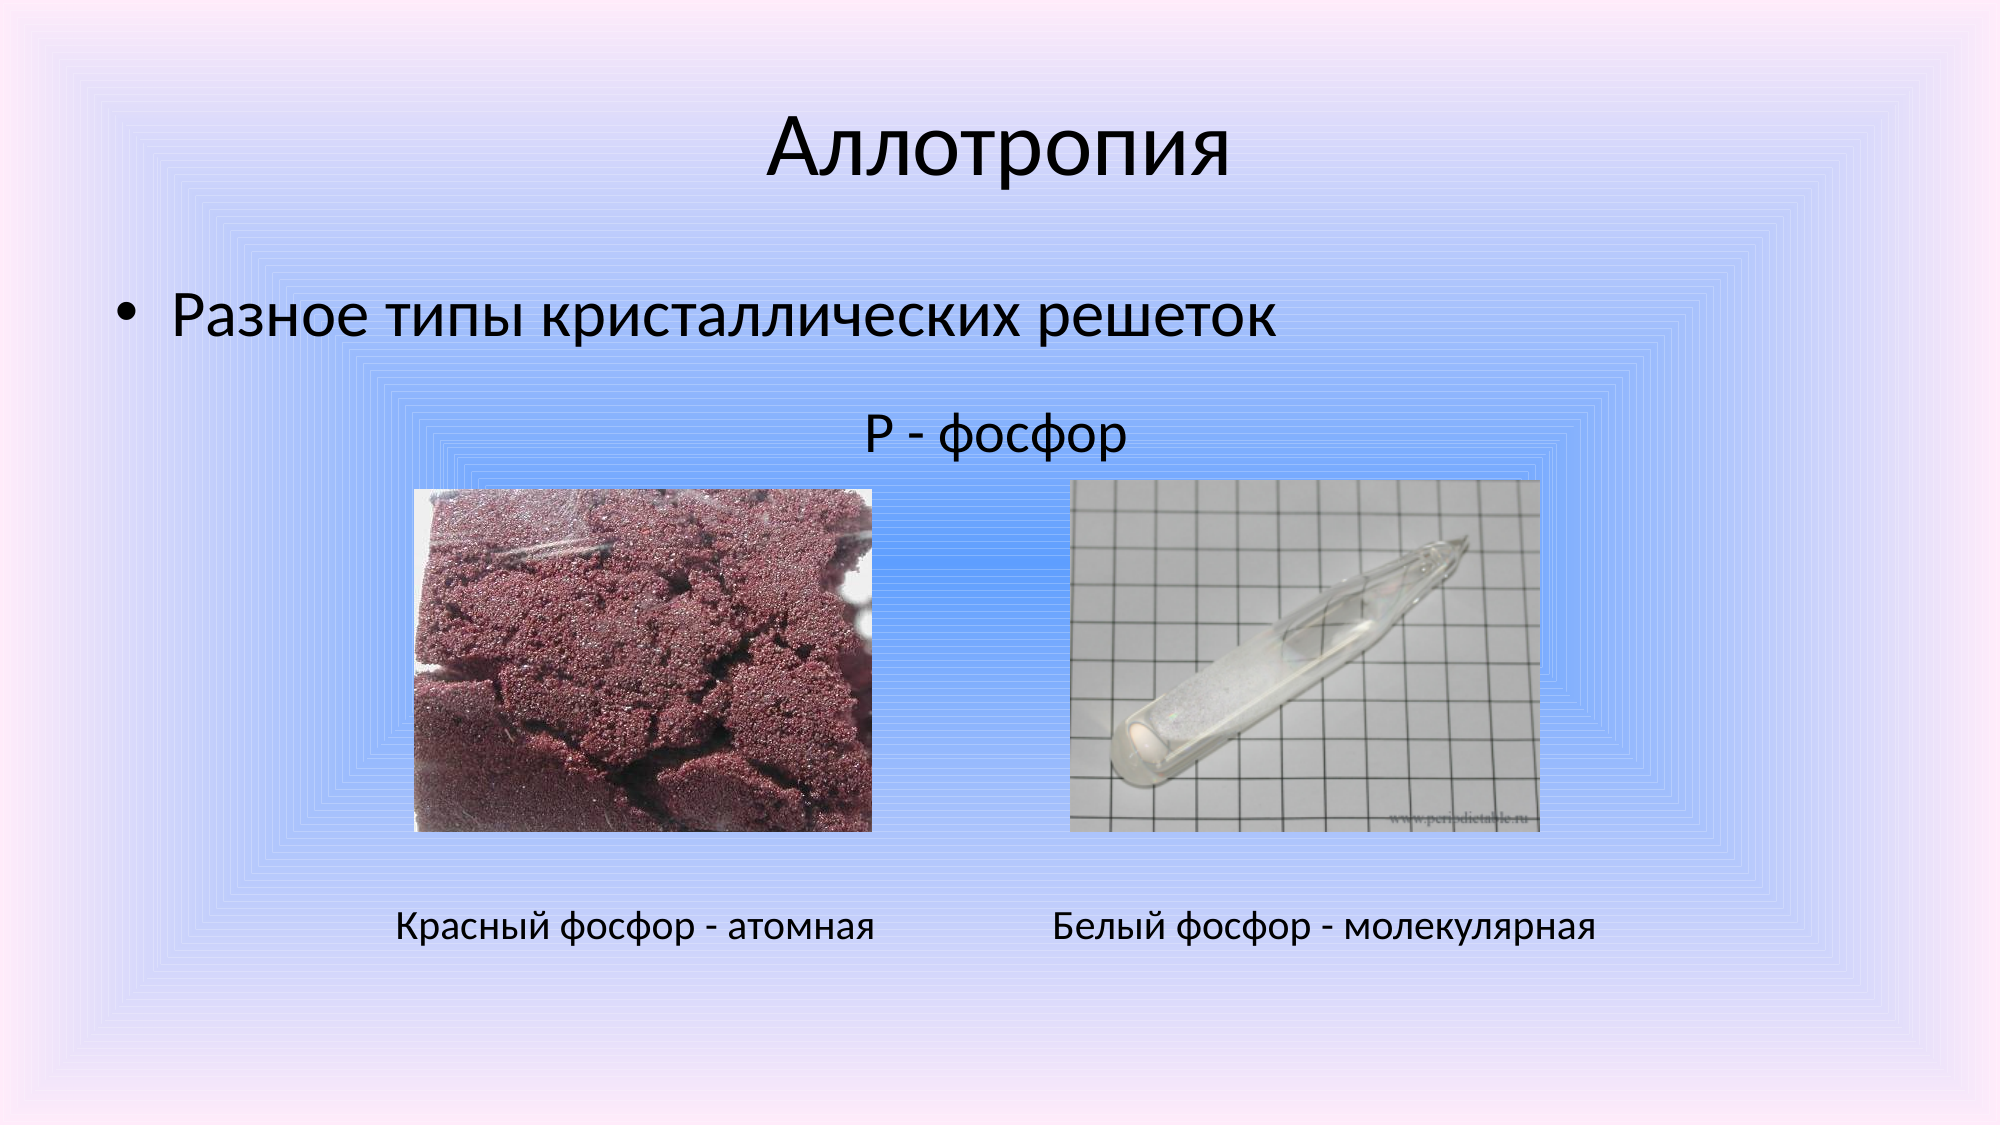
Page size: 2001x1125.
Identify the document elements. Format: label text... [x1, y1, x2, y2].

text_box Красный фосфор - атомная [380, 890, 891, 956]
text_box Белый фосфор - молекулярная [1037, 890, 1612, 956]
picture [1070, 480, 1540, 833]
title Аллотропия [99, 45, 1900, 233]
list Разное типы кристаллических решеток [99, 262, 1900, 1005]
picture [413, 488, 872, 833]
text_box Р - фосфор [849, 386, 1143, 472]
